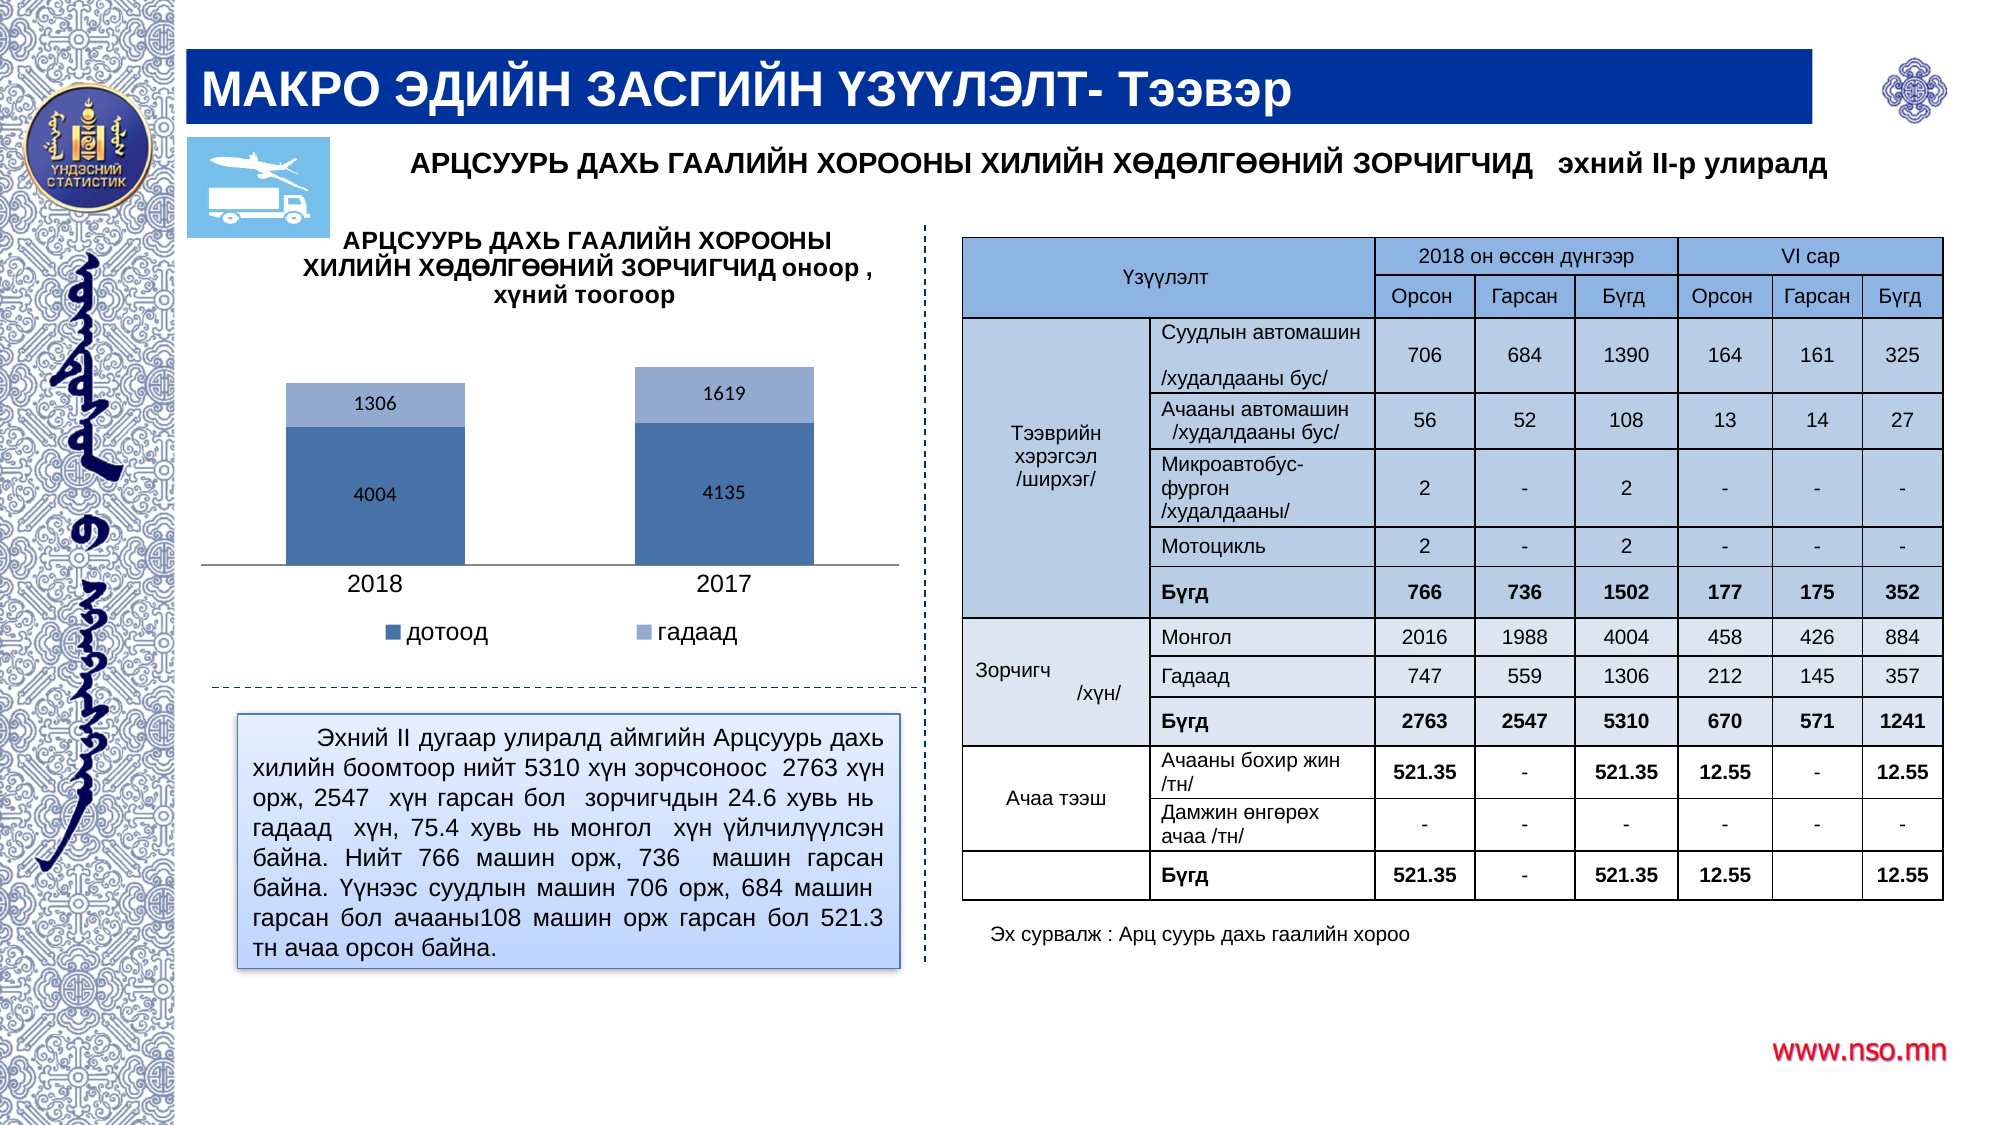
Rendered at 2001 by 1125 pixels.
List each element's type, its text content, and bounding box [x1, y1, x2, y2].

table_cell Ачааны бохир жин /тн/ [1151, 747, 1374, 798]
table_cell - [1773, 528, 1862, 566]
table_cell Орсон [1376, 276, 1474, 317]
table_cell Бүгд [1151, 567, 1374, 617]
table_header VI сар [1679, 238, 1942, 274]
table_cell 2016 [1376, 619, 1474, 655]
table_cell 4004 [1576, 619, 1677, 655]
table_cell 325 [1863, 319, 1942, 392]
table_cell [963, 852, 1149, 899]
table_cell - [1376, 799, 1474, 850]
table_cell 426 [1773, 619, 1862, 655]
text_box МАКРО ЭДИЙН ЗАСГИЙН ҮЗҮҮЛЭЛТ- Тээвэр [186, 49, 1813, 124]
text_box АРЦСУУРЬ ДАХЬ ГААЛИЙН ХОРООНЫ ХИЛИЙН ХӨДӨЛГӨӨНИЙ ЗОРЧИГЧИД эхний II-р улиралд [350, 137, 1888, 188]
table_cell 736 [1476, 567, 1574, 617]
table_cell 12.55 [1863, 852, 1942, 899]
table_cell 352 [1863, 567, 1942, 617]
table_cell 706 [1376, 319, 1474, 392]
table_cell 684 [1476, 319, 1574, 392]
table_cell 12.55 [1679, 852, 1772, 899]
table_cell 1306 [1576, 657, 1677, 696]
table_cell 2 [1576, 528, 1677, 566]
table_cell [1773, 852, 1862, 899]
table_cell 2 [1376, 450, 1474, 526]
table_cell 458 [1679, 619, 1772, 655]
table_cell 766 [1376, 567, 1474, 617]
table_cell 884 [1863, 619, 1942, 655]
table_cell - [1863, 528, 1942, 566]
table_cell 747 [1376, 657, 1474, 696]
table_cell Ачаа тээш [963, 747, 1149, 850]
table_header 2018 он өссөн дүнгээр [1376, 238, 1677, 274]
table_cell - [1476, 747, 1574, 798]
table_cell - [1773, 799, 1862, 850]
table_cell 52 [1476, 394, 1574, 448]
chart [174, 212, 938, 655]
table_cell 2 [1376, 528, 1474, 566]
table_cell 212 [1679, 657, 1772, 696]
table_cell 357 [1863, 657, 1942, 696]
table_cell 27 [1863, 394, 1942, 448]
table_cell 571 [1773, 698, 1862, 745]
table_cell Бүгд [1151, 698, 1374, 745]
table_cell 145 [1773, 657, 1862, 696]
table_cell 2763 [1376, 698, 1474, 745]
table_cell Монгол [1151, 619, 1374, 655]
table_cell 177 [1679, 567, 1772, 617]
table_cell Орсон [1679, 276, 1772, 317]
table_cell - [1476, 528, 1574, 566]
table_cell 108 [1576, 394, 1677, 448]
table_cell Ачааны автомашин /худалдааны бус/ [1151, 394, 1374, 448]
table_cell Бүгд [1863, 276, 1942, 317]
table_cell 56 [1376, 394, 1474, 448]
table_cell - [1679, 450, 1772, 526]
table_cell - [1679, 799, 1772, 850]
table_cell 12.55 [1863, 747, 1942, 798]
table_cell 175 [1773, 567, 1862, 617]
table_cell 521.35 [1376, 747, 1474, 798]
table_cell 14 [1773, 394, 1862, 448]
table_cell - [1773, 450, 1862, 526]
table_cell - [1476, 852, 1574, 899]
table_cell 13 [1679, 394, 1772, 448]
table_cell Гарсан [1476, 276, 1574, 317]
table_cell - [1476, 799, 1574, 850]
table_cell Микроавтобус-фургон /худалдааны/ [1151, 450, 1374, 526]
table_cell 1502 [1576, 567, 1677, 617]
table_cell 521.35 [1576, 852, 1677, 899]
table_cell - [1679, 528, 1772, 566]
table_cell Гадаад [1151, 657, 1374, 696]
table_cell 12.55 [1679, 747, 1772, 798]
table_cell Гарсан [1773, 276, 1862, 317]
table_cell 521.35 [1376, 852, 1474, 899]
picture [0, 0, 2001, 1125]
table_cell 2 [1576, 450, 1677, 526]
table_cell 559 [1476, 657, 1574, 696]
table_cell - [1476, 450, 1574, 526]
table_cell 2547 [1476, 698, 1574, 745]
table_cell 1390 [1576, 319, 1677, 392]
table_cell - [1863, 450, 1942, 526]
text_box Эх сурвалж : Арц суурь дахь гаалийн хороо [974, 912, 1513, 953]
table_cell - [1863, 799, 1942, 850]
table_cell 1241 [1863, 698, 1942, 745]
table_cell 5310 [1576, 698, 1677, 745]
table_cell Бүгд [1151, 852, 1374, 899]
table_cell Мотоцикль [1151, 528, 1374, 566]
table_cell Зорчигч /хүн/ [963, 619, 1149, 745]
text_box Эхний II дугаар улиралд аймгийн Арцсуурь дахь хилийн боомтоор нийт 5310 хүн зорчсонооc 2763 хүн орж, 2547 хүн гарсан бол зорчигчдын 24.6 хувь нь гадаад хүн, 75.4 хувь нь монгол хүн үйлчилүүлсэн байна. Нийт 766 машин орж, 736 машин гарсан байна. Үүнээс суудлын машин 706 орж, 684 машин гарсан бол ачааны108 машин орж гарсан бол 521.3 тн ачаа орсон байна. [237, 713, 901, 969]
table_cell 521.35 [1576, 747, 1677, 798]
table_cell Тээврийн хэрэгсэл /ширхэг/ [963, 319, 1149, 617]
table_cell 161 [1773, 319, 1862, 392]
table_cell Бүгд [1576, 276, 1677, 317]
table_cell Дамжин өнгөрөх ачаа /тн/ [1151, 799, 1374, 850]
table_cell - [1576, 799, 1677, 850]
table_cell Суудлын автомашин /худалдааны бус/ [1151, 319, 1374, 392]
table_cell 1988 [1476, 619, 1574, 655]
table_cell 670 [1679, 698, 1772, 745]
table_cell - [1773, 747, 1862, 798]
table_cell 164 [1679, 319, 1772, 392]
table_header Үзүүлэлт [963, 238, 1374, 317]
